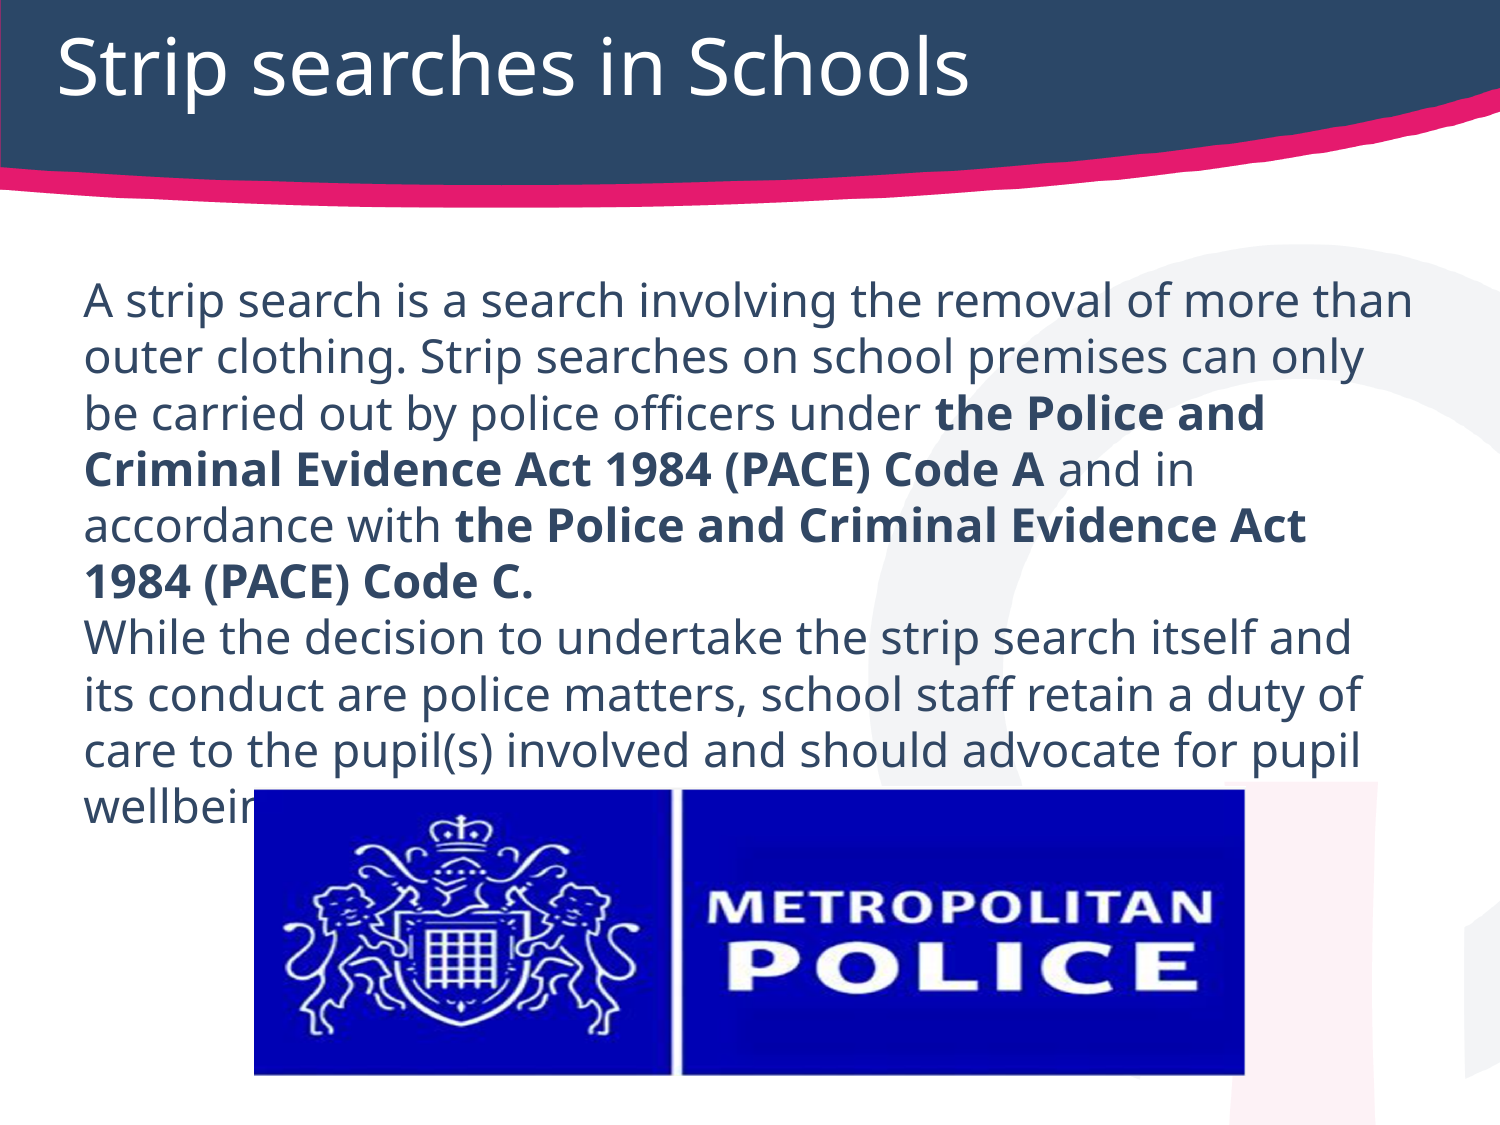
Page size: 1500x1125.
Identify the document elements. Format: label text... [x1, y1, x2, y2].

title Strip searches in Schools [47, 0, 1399, 121]
picture [0, 0, 1500, 1125]
list A strip search is a search involving the removal of more than outer clothing. Strip searches on school premises can only be carried out by police officers under the Police and Criminal Evidence Act 1984 (PACE) Code A and in accordance with the Police and Criminal Evidence Act 1984 (PACE) Code C. While the decision to undertake the strip search itself and its conduct are police matters, school staff retain a duty of care to the pupil(s) involved and should advocate for pupil wellbeing at all times. [74, 261, 1426, 1006]
